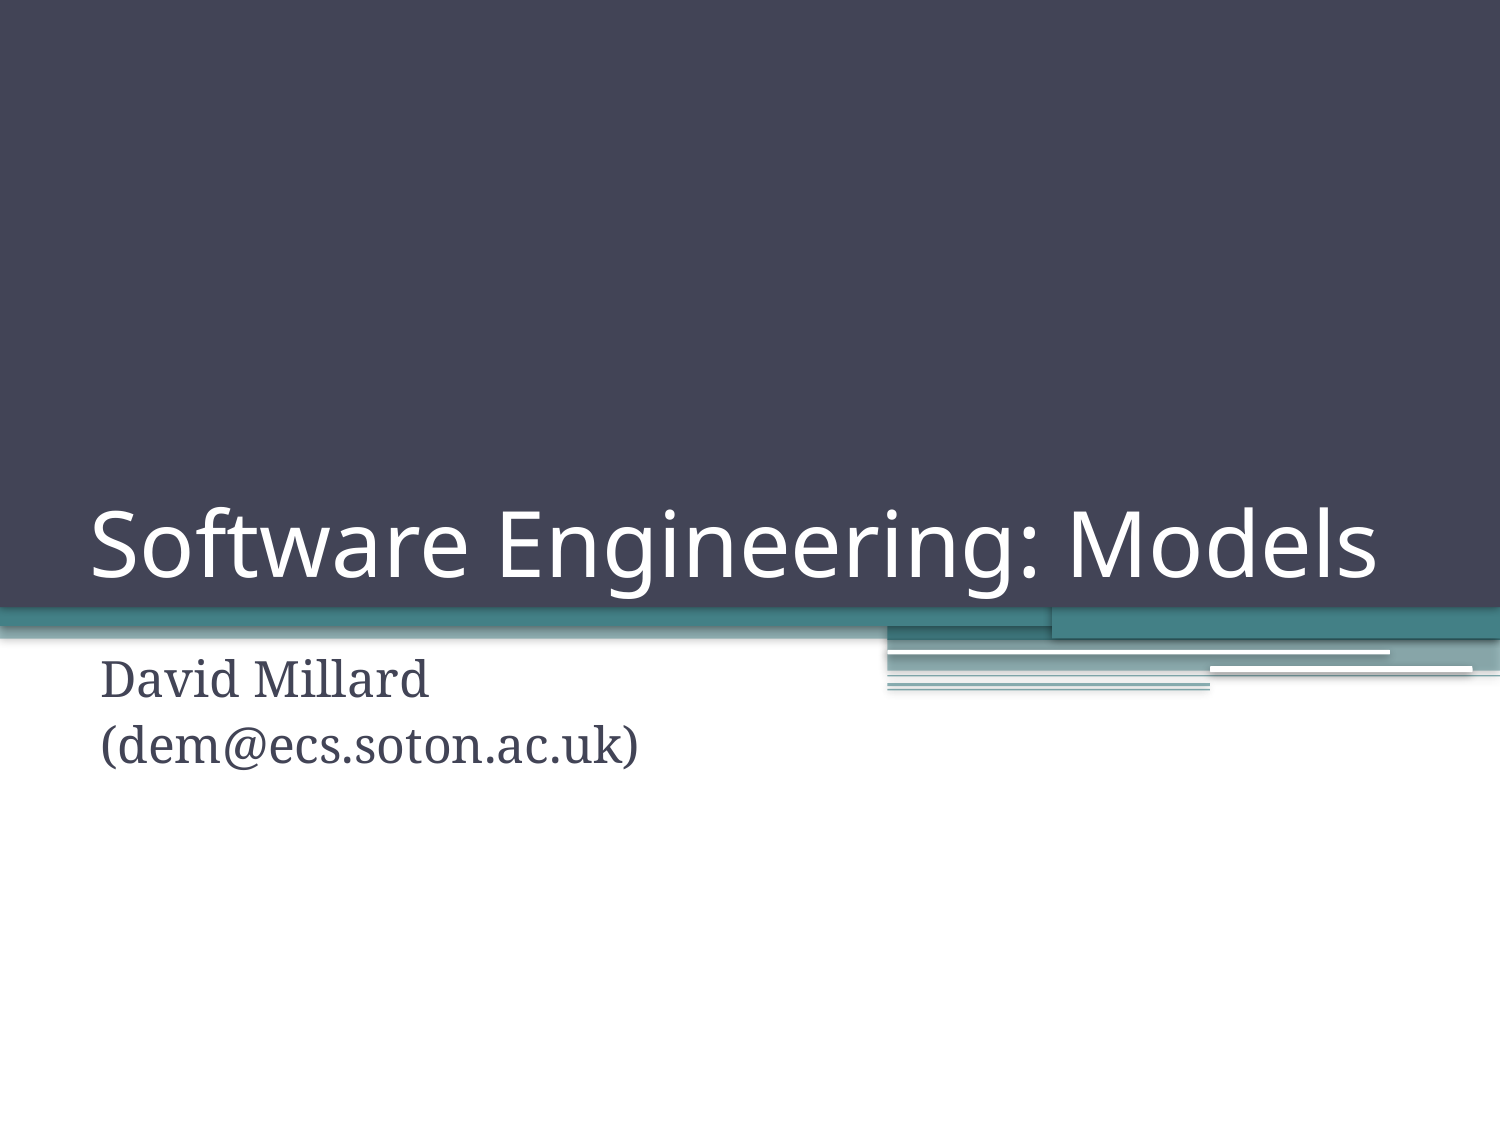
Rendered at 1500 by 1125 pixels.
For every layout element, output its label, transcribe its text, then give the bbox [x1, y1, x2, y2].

title Software Engineering: Models [75, 362, 1463, 604]
subtitle David Millard (dem@ecs.soton.ac.uk) [75, 639, 888, 928]
